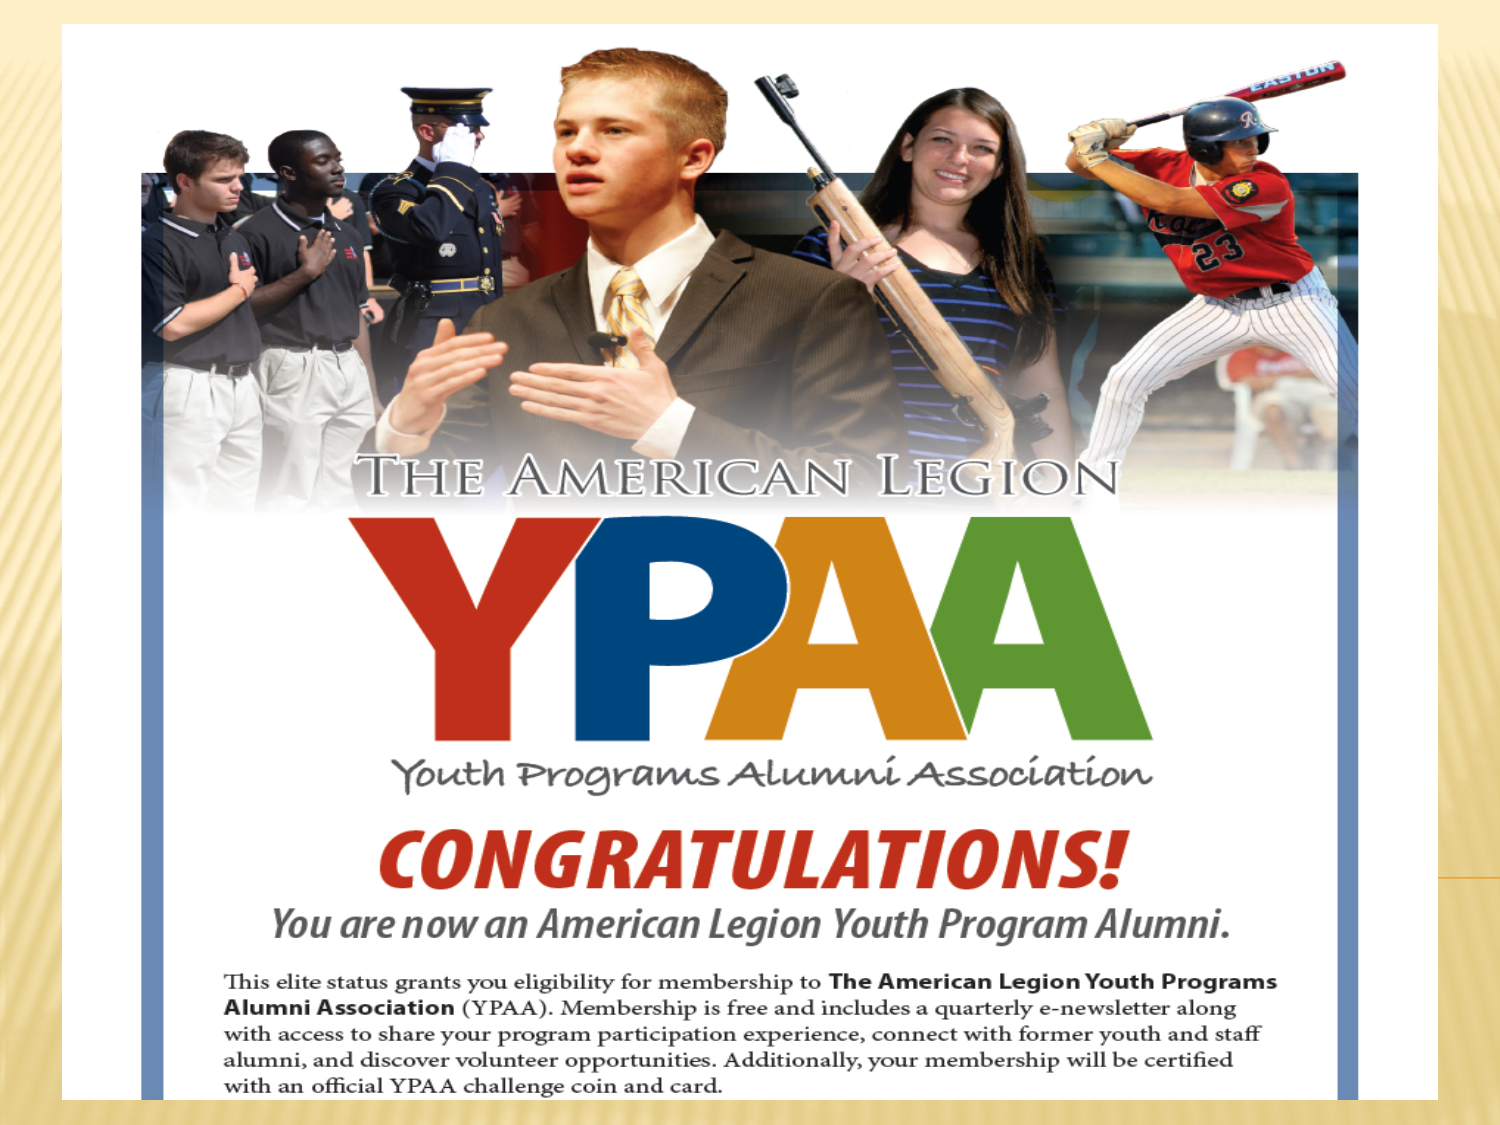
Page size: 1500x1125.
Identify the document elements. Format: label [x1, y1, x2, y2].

picture [62, 24, 1438, 1101]
